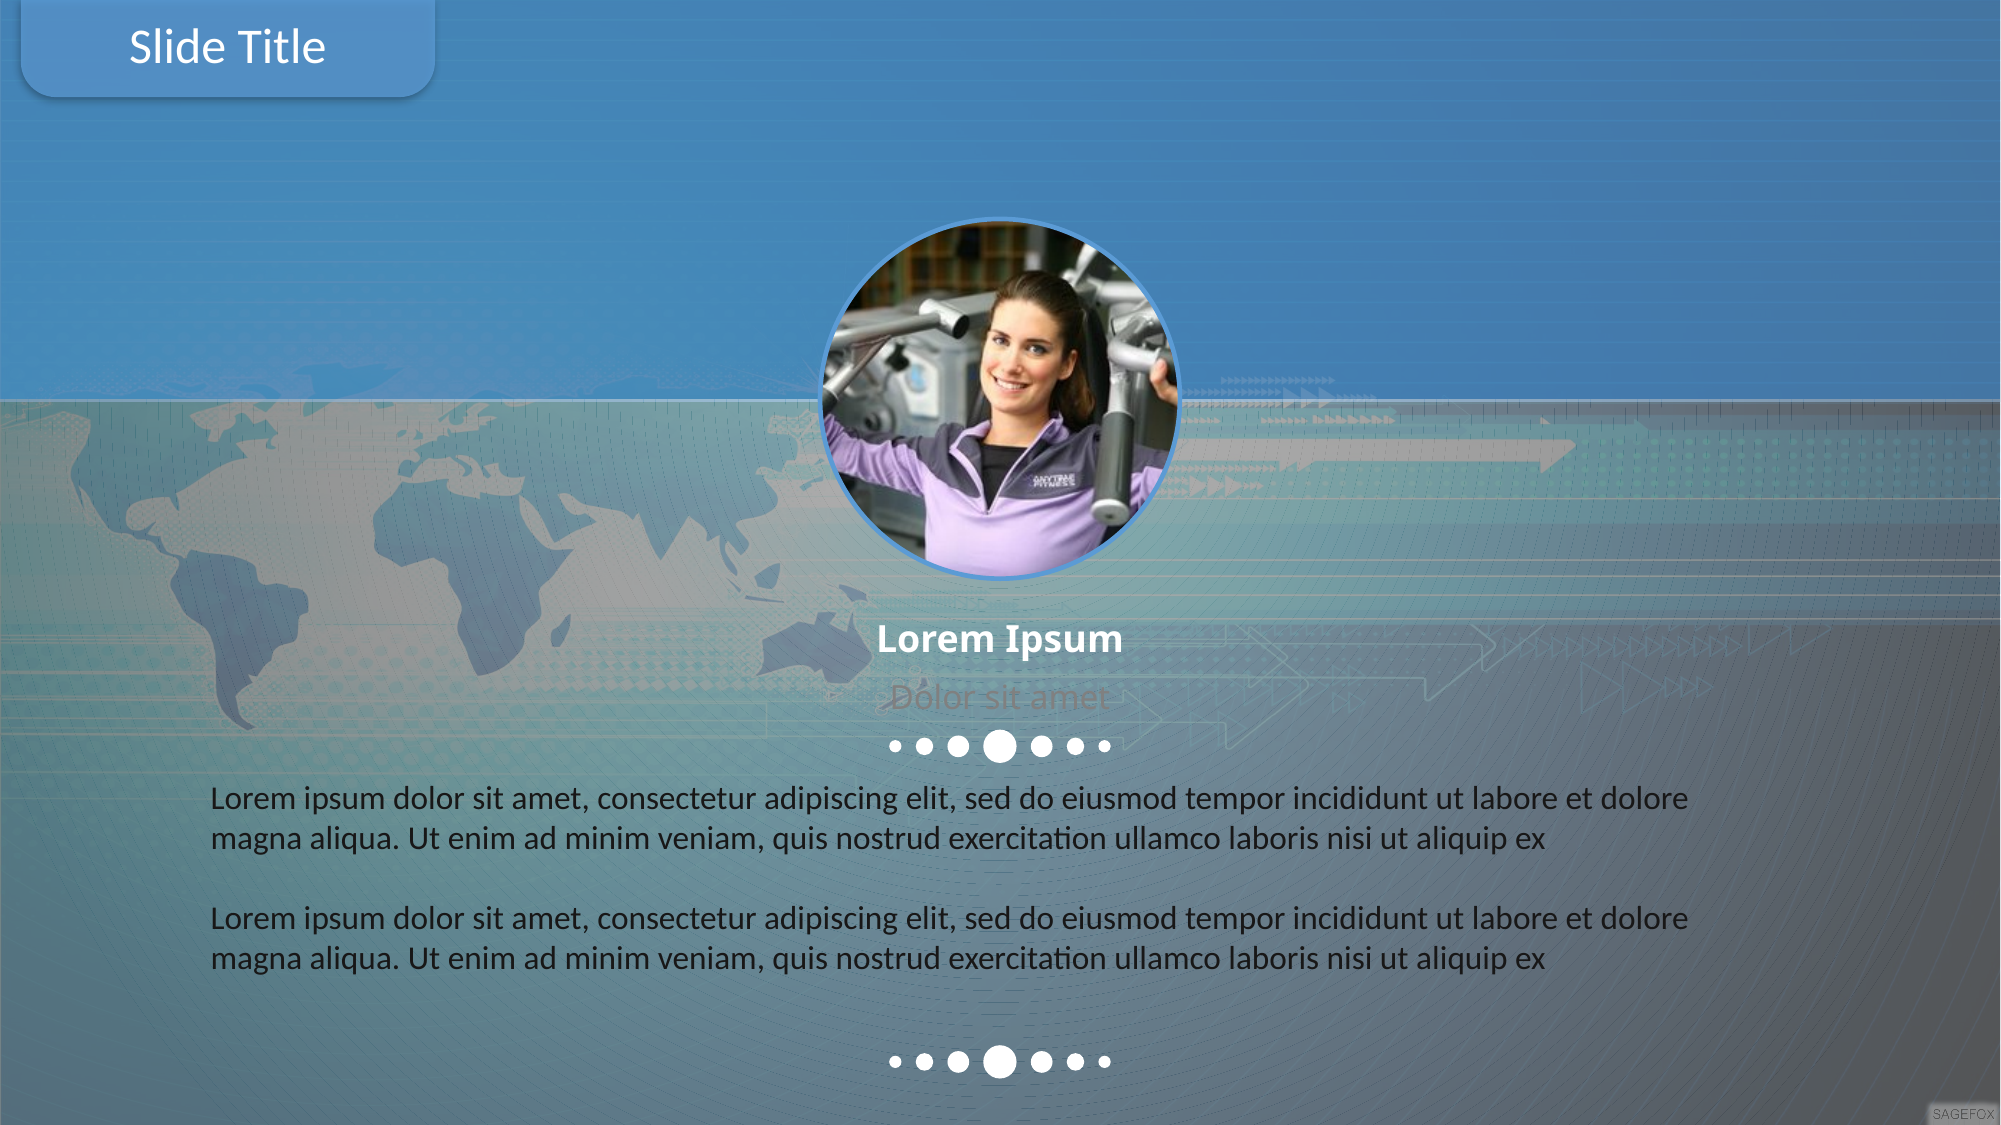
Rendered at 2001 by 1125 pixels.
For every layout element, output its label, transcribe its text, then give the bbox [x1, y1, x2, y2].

text_box Lorem Ipsum [820, 597, 1180, 657]
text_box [889, 729, 1111, 763]
text_box Lorem ipsum dolor sit amet, consectetur adipiscing elit, sed do eiusmod tempor incididunt ut labore et dolore magna aliqua. Ut enim ad minim veniam, quis nostrud exercitation ullamco laboris nisi ut aliquip ex Lorem ipsum dolor sit amet, consectetur adipiscing elit, sed do eiusmod tempor incididunt ut labore et dolore magna aliqua. Ut enim ad minim veniam, quis nostrud exercitation ullamco laboris nisi ut aliquip ex [195, 769, 1805, 984]
text_box [0, 399, 2000, 1125]
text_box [20, 0, 436, 98]
picture [820, 218, 1180, 579]
text_box Dolor sit amet [820, 657, 1180, 736]
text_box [889, 1045, 1111, 1079]
